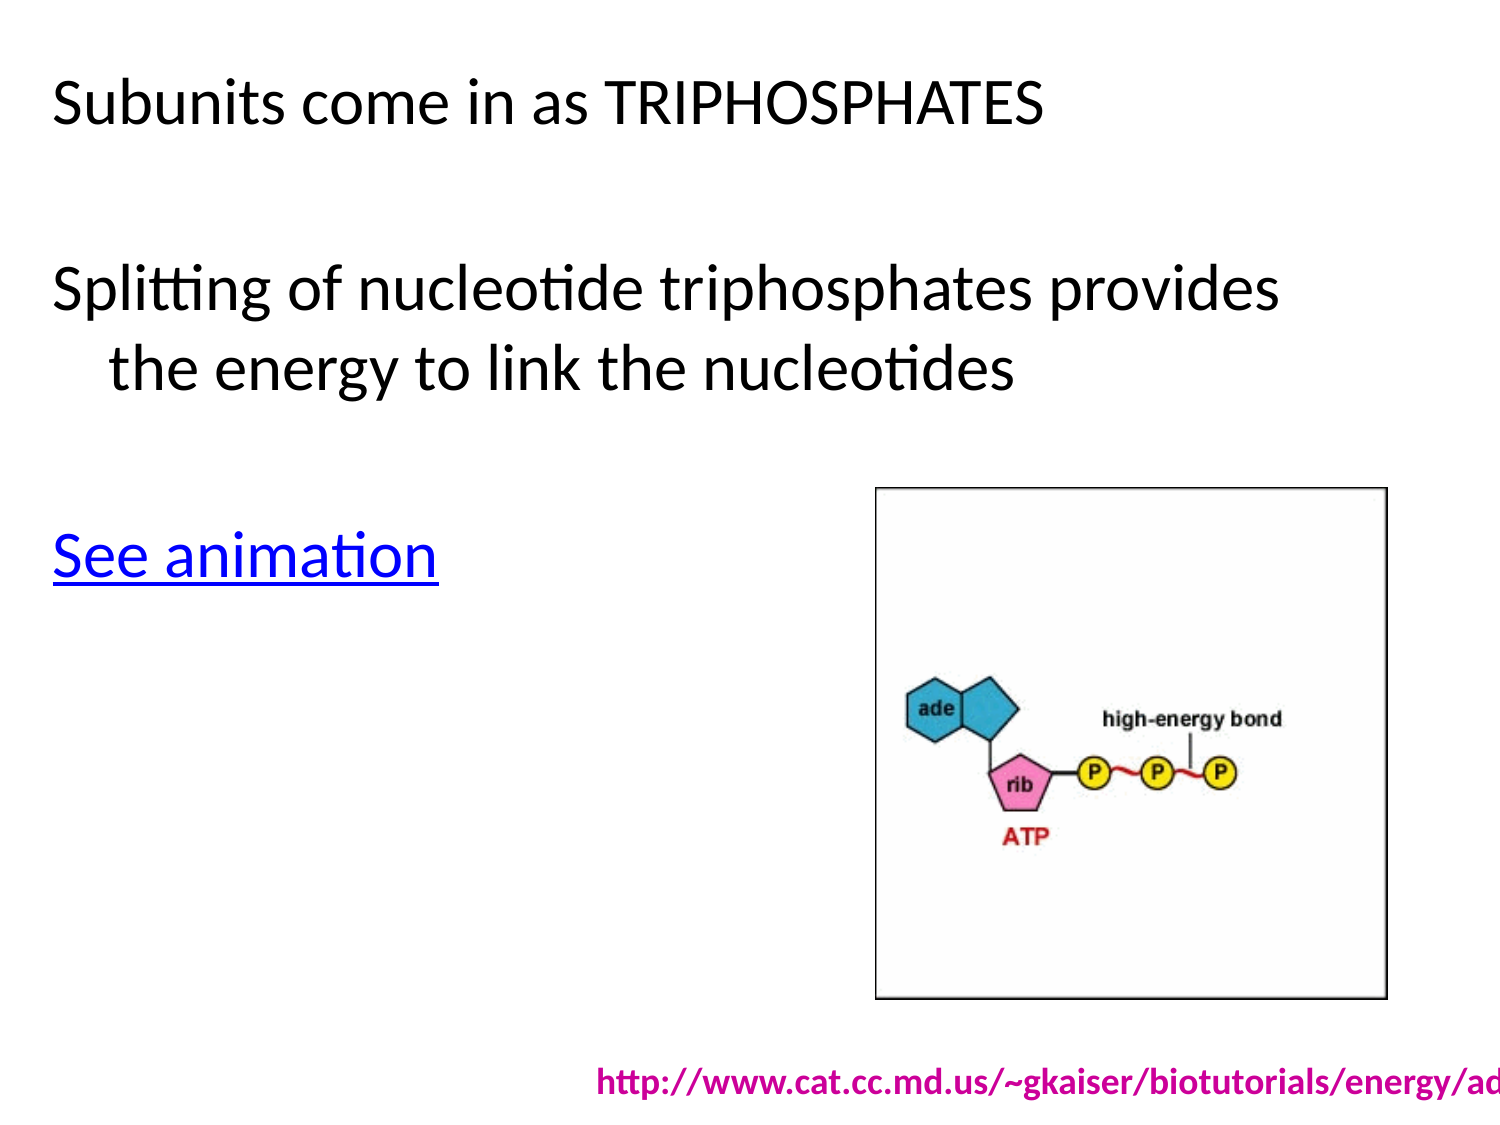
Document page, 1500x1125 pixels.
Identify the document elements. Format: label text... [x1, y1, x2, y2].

picture [874, 487, 1388, 1001]
list Subunits come in as TRIPHOSPHATES Splitting of nucleotide triphosphates provides the energy to link the nucleotides See animation [37, 50, 1388, 793]
text_box http://www.cat.cc.md.us/~gkaiser/biotutorials/energy/adpan.html [581, 1049, 1500, 1110]
